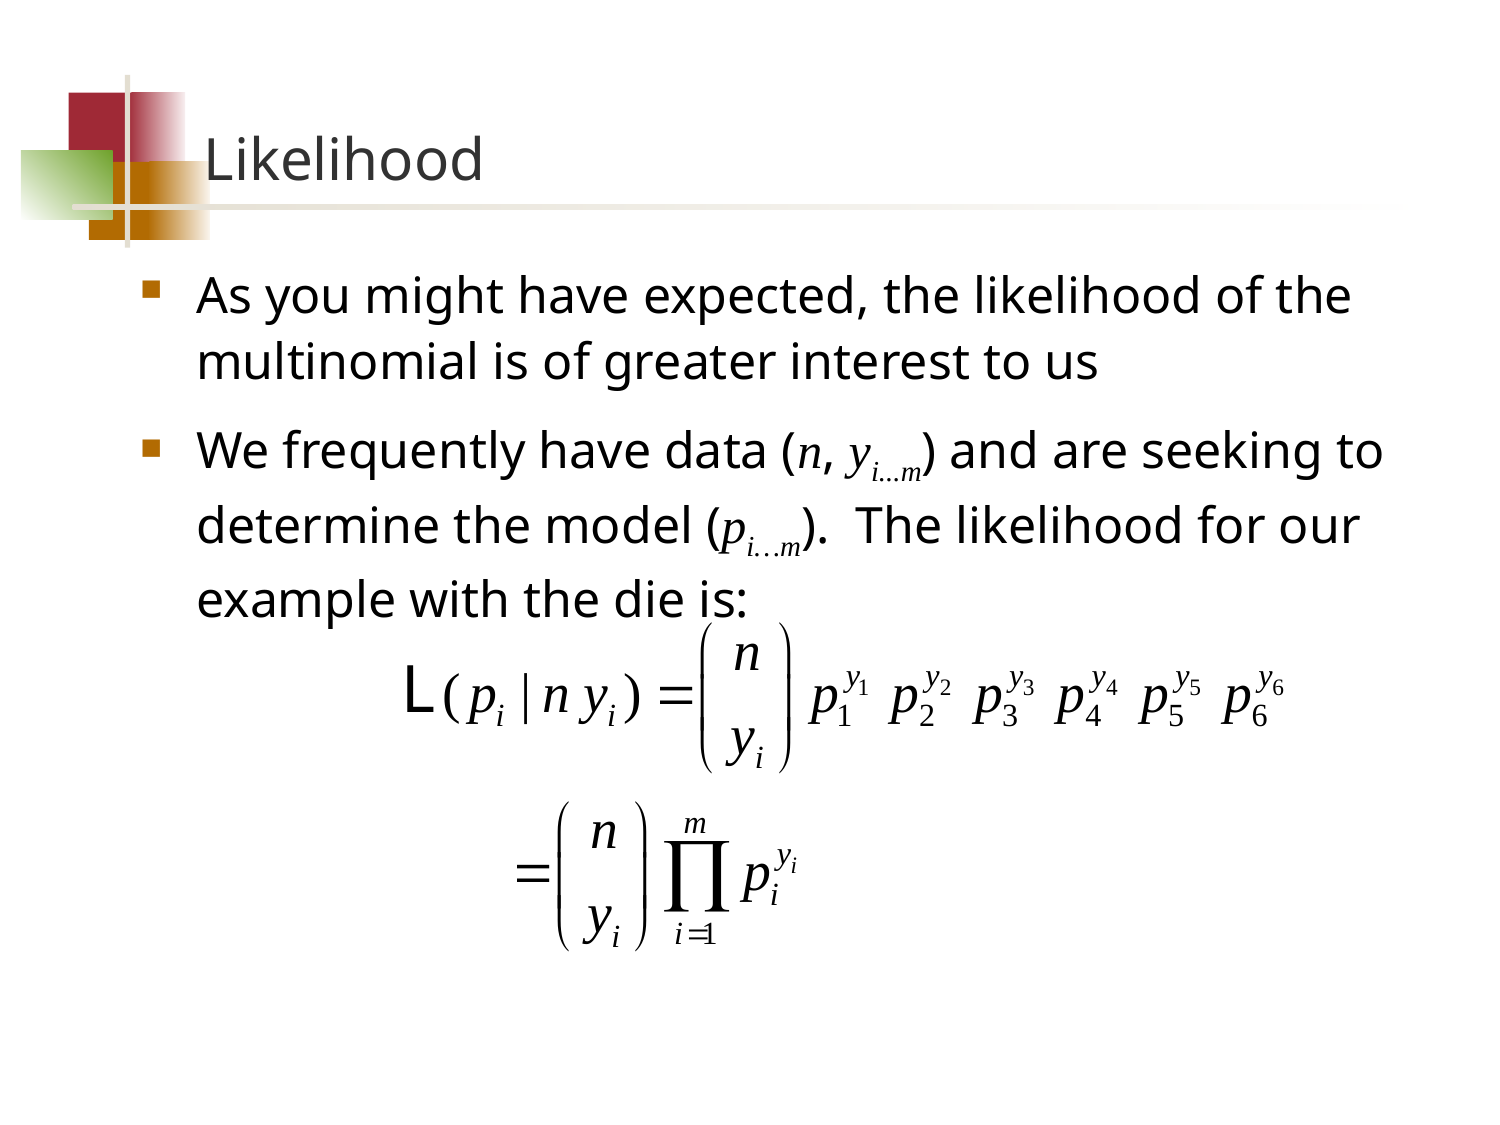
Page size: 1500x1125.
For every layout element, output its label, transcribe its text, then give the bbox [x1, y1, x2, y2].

list As you might have expected, the likelihood of the multinomial is of greater interest to us We frequently have data (n, yi...m) and are seeking to determine the model (pi…m). The likelihood for our example with the die is: [124, 249, 1470, 522]
title Likelihood [188, 34, 1468, 201]
list As you might have expected, the likelihood of the multinomial is of greater interest to us We frequently have data (n, yi...m) and are seeking to determine the model (pi…m). The likelihood for our example with the die is: [124, 523, 1470, 1007]
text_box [394, 609, 1313, 966]
